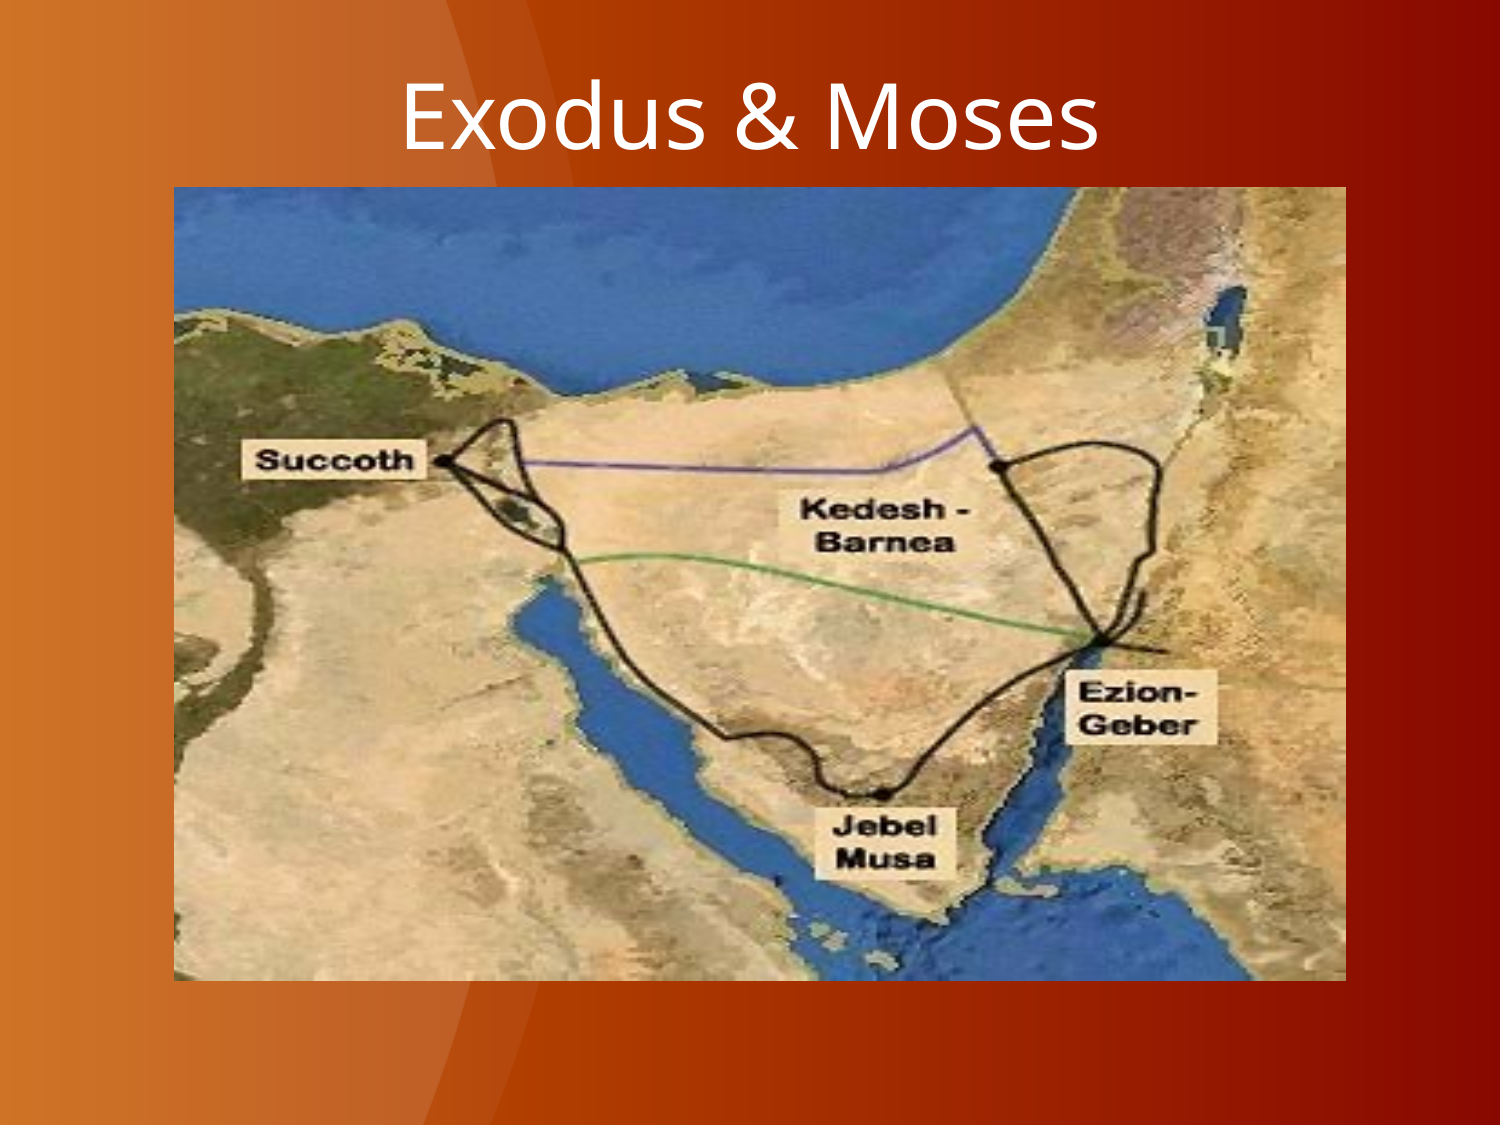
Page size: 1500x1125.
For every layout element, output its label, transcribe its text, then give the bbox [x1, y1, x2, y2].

title Exodus & Moses [283, 44, 1217, 176]
picture [0, 0, 1346, 1125]
